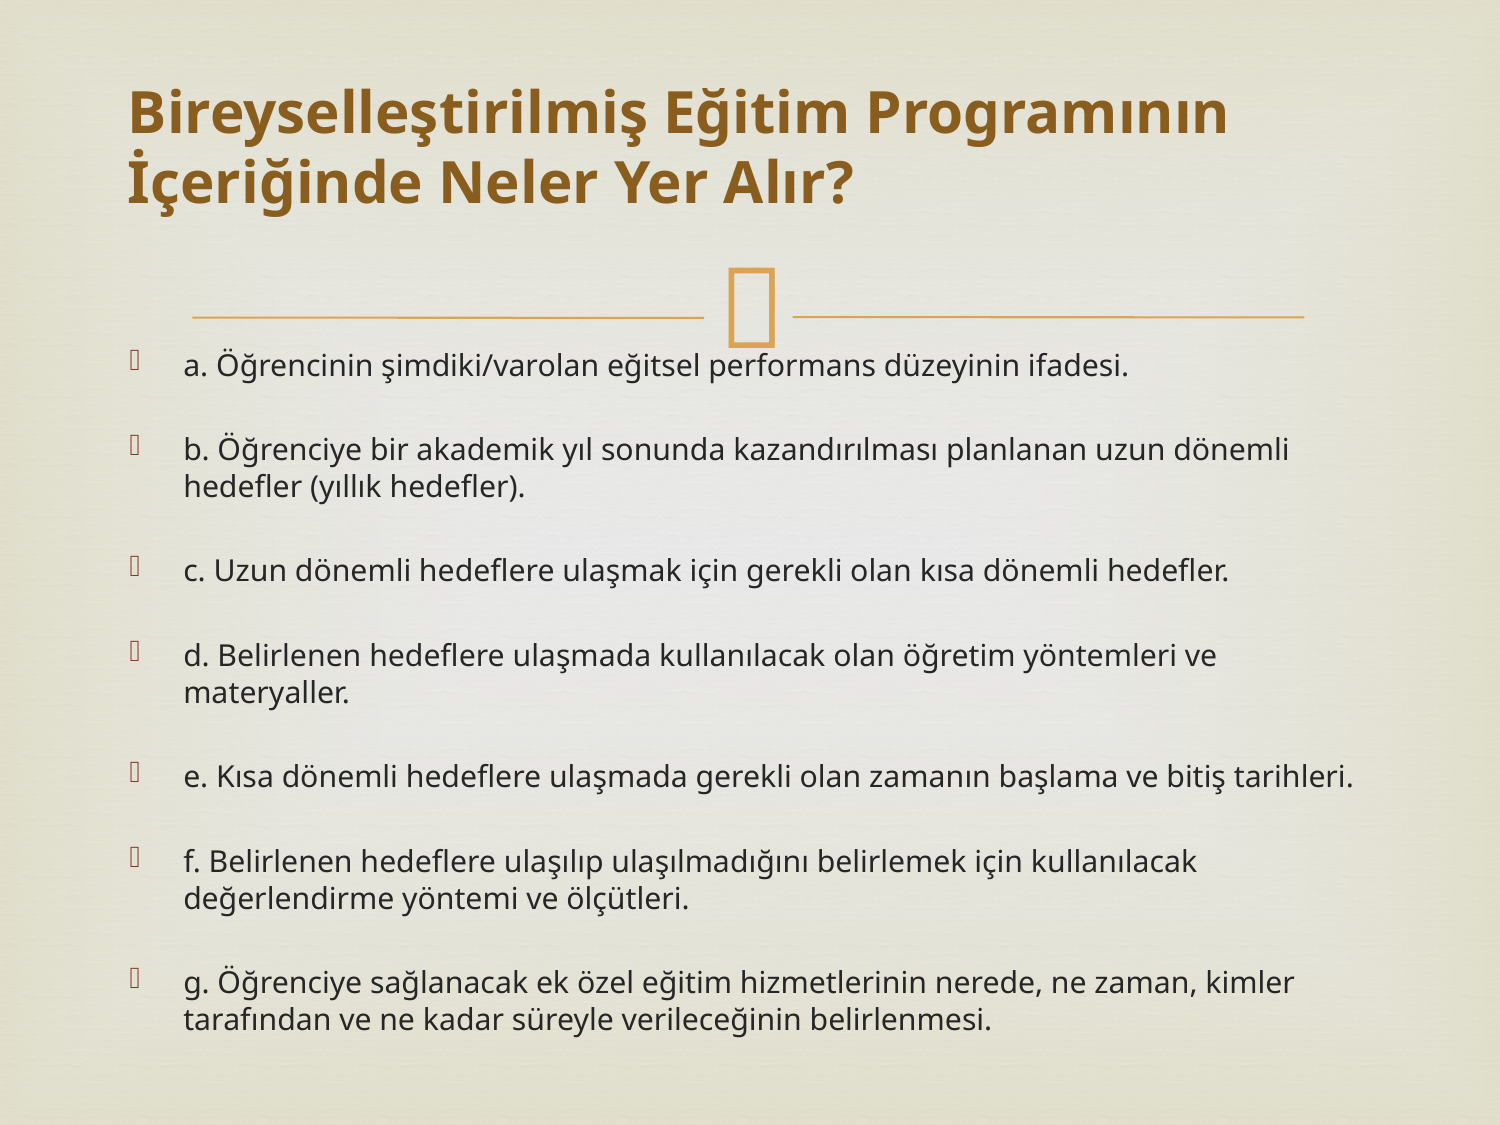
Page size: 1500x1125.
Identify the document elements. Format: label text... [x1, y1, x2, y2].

title Bireyselleştirilmiş Eğitim Programının İçeriğinde Neler Yer Alır? [112, 93, 1386, 267]
list a. Öğrencinin şimdiki/varolan eğitsel performans düzeyinin ifadesi. b. Öğrenciye bir akademik yıl sonunda kazandırılması planlanan uzun dönemli hedefler (yıllık hedefler). c. Uzun dönemli hedeflere ulaşmak için gerekli olan kısa dönemli hedefler. d. Belirlenen hedeflere ulaşmada kullanılacak olan öğretim yöntemleri ve materyaller. e. Kısa dönemli hedeflere ulaşmada gerekli olan zamanın başlama ve bitiş tarihleri. f. Belirlenen hedeflere ulaşılıp ulaşılmadığını belirlemek için kullanılacak değerlendirme yöntemi ve ölçütleri. g. Öğrenciye sağlanacak ek özel eğitim hizmetlerinin nerede, ne zaman, kimler tarafından ve ne kadar süreyle verileceğinin belirlenmesi. [114, 338, 1386, 1059]
